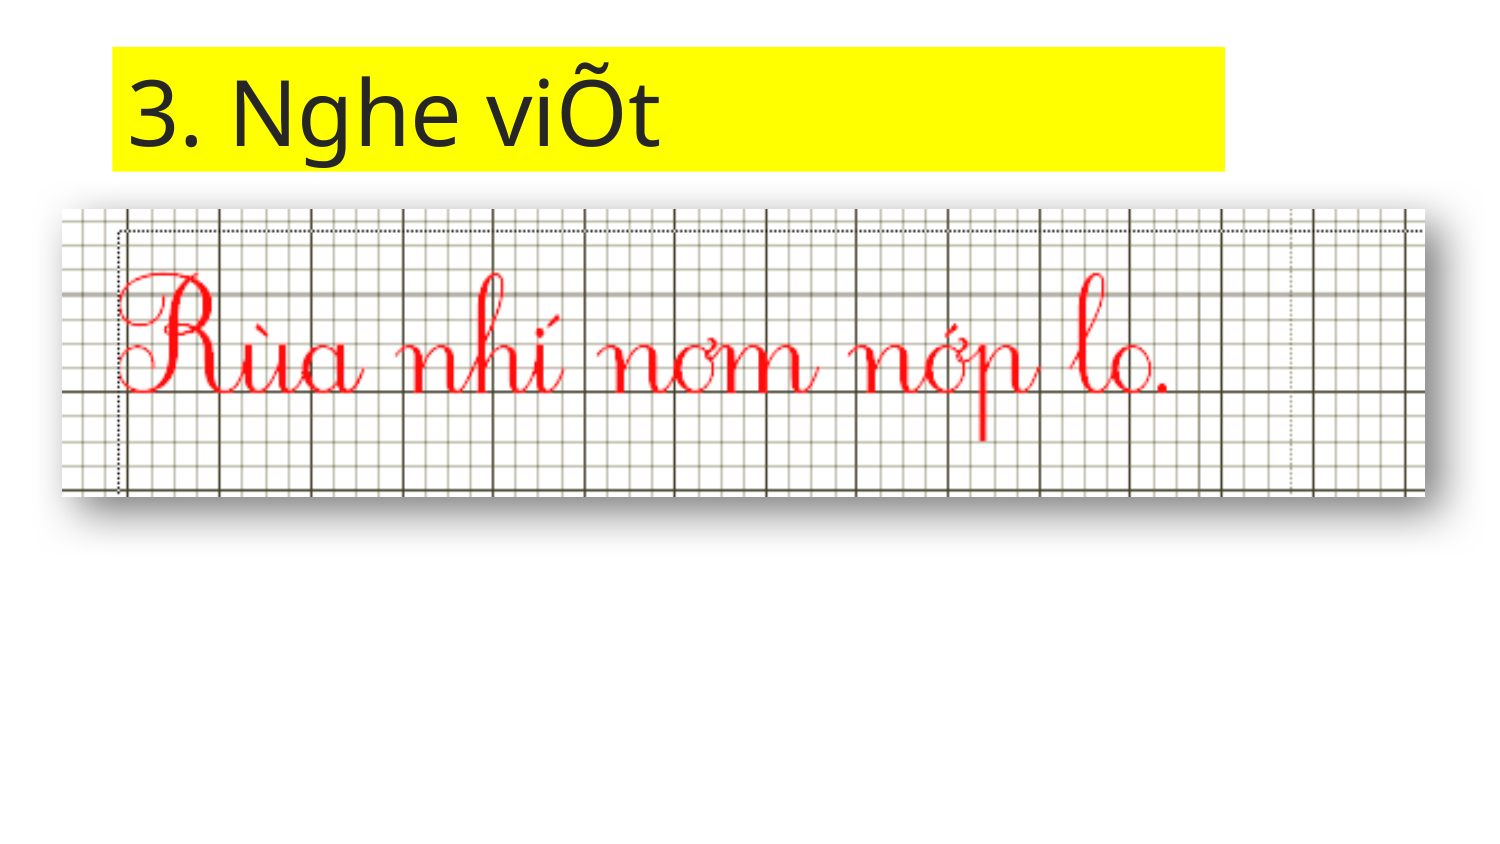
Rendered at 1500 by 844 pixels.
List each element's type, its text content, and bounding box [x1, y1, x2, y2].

text_box 3. Nghe viÕt [112, 46, 1225, 172]
picture [62, 209, 1426, 497]
